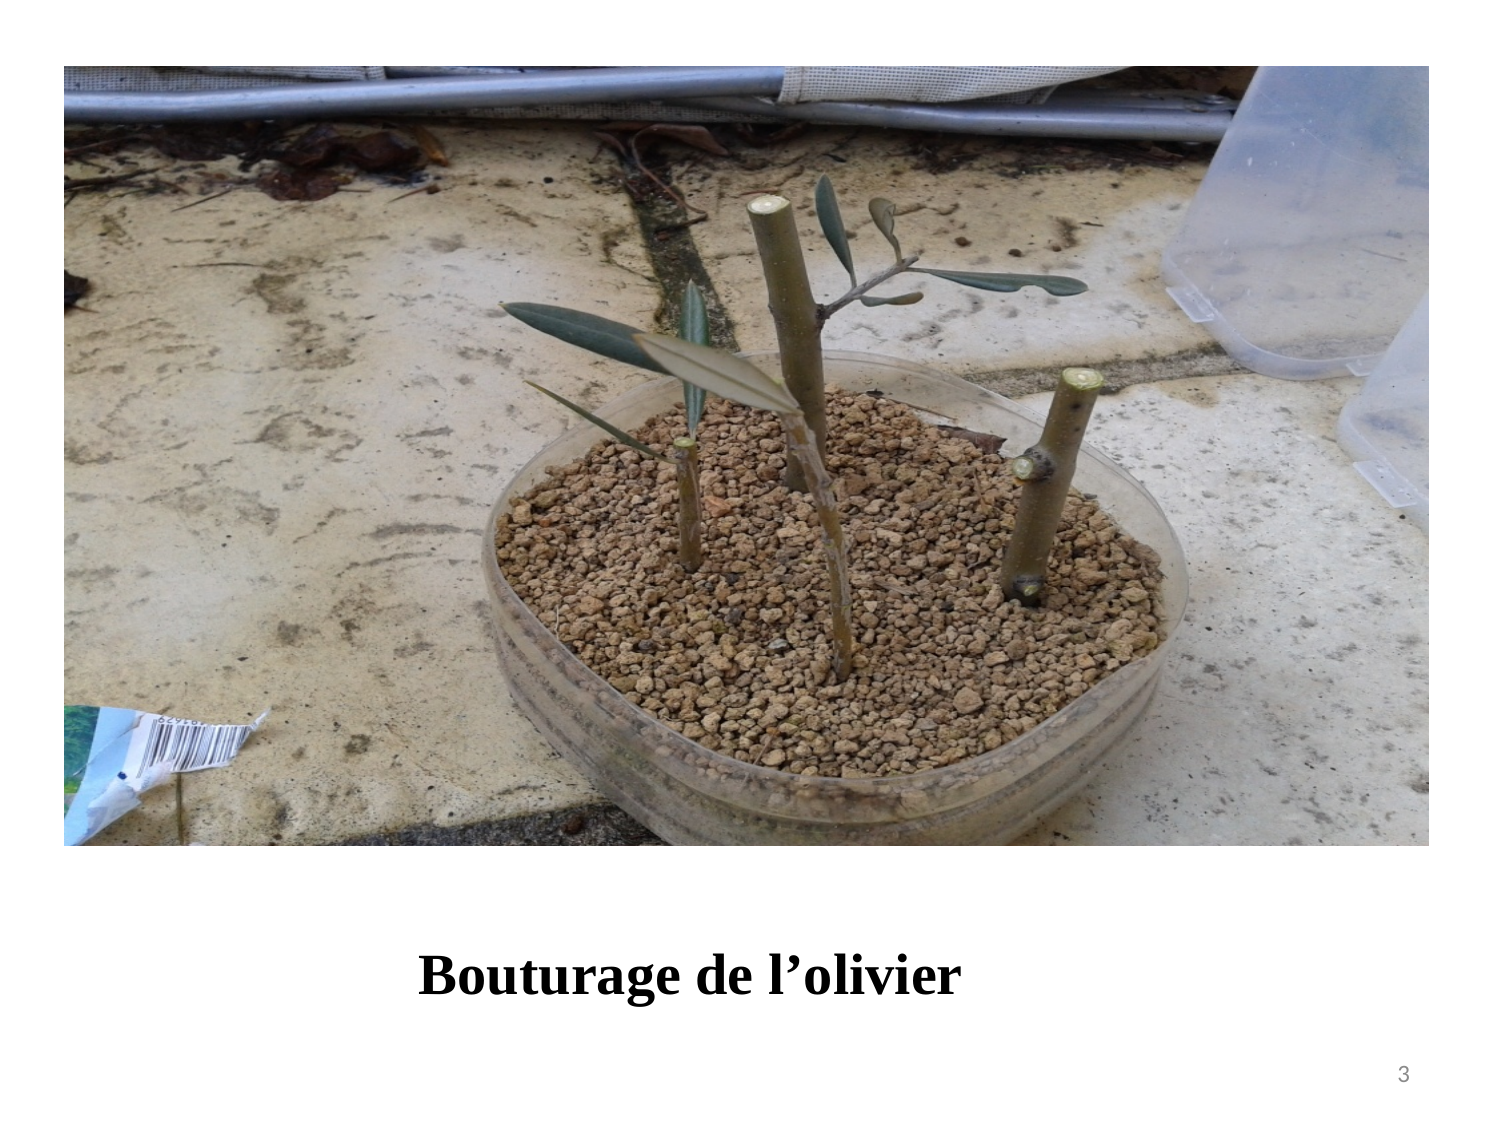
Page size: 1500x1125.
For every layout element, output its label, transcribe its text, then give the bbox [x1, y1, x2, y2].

text_box Bouturage de l’olivier [277, 928, 1105, 1014]
slide_number 3 [1074, 1042, 1425, 1103]
picture [64, 66, 1429, 847]
